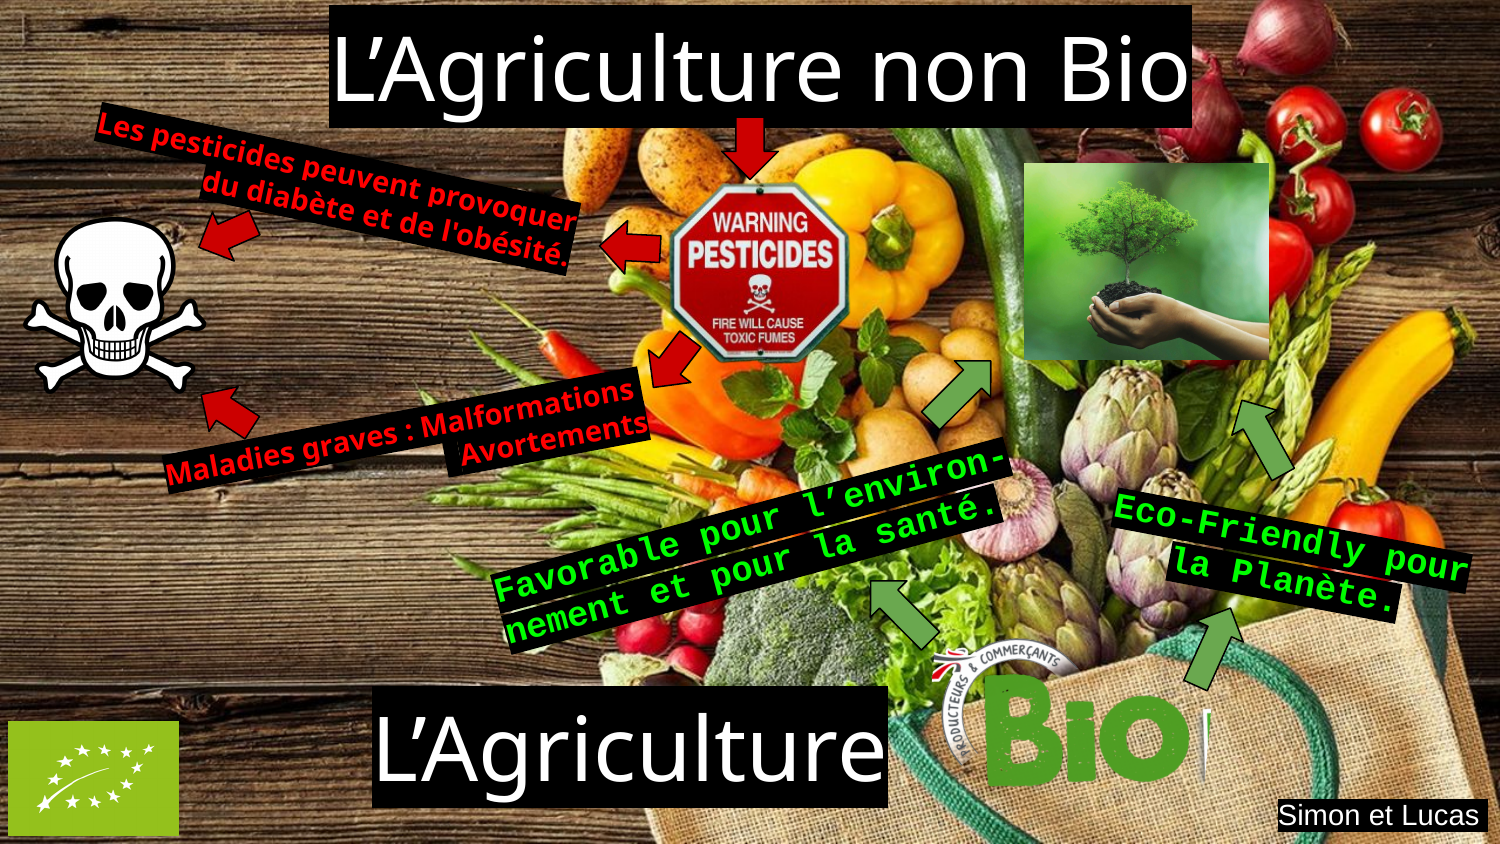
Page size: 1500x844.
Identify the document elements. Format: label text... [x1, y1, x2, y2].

text_box [652, 381, 691, 388]
text_box L’Agriculture non Bio [244, 0, 1277, 135]
text_box Maladies graves : Malformations Avortements [137, 359, 668, 545]
text_box [202, 386, 260, 439]
picture [215, 215, 229, 223]
text_box [870, 580, 923, 651]
text_box Les pesticides peuvent provoquer du diabète et de l'obésité. [29, 77, 599, 292]
text_box [721, 117, 779, 168]
text_box Favorable pour l’environ- nement et pour la santé. [470, 410, 1052, 670]
picture [0, 0, 1500, 844]
text_box [921, 360, 991, 430]
text_box L’Agriculture [298, 677, 923, 815]
text_box [1231, 400, 1295, 481]
text_box Simon et Lucas [1230, 781, 1500, 844]
text_box Eco-Friendly pour la Planète. [1069, 460, 1500, 654]
text_box [209, 210, 260, 261]
text_box [1215, 608, 1244, 674]
